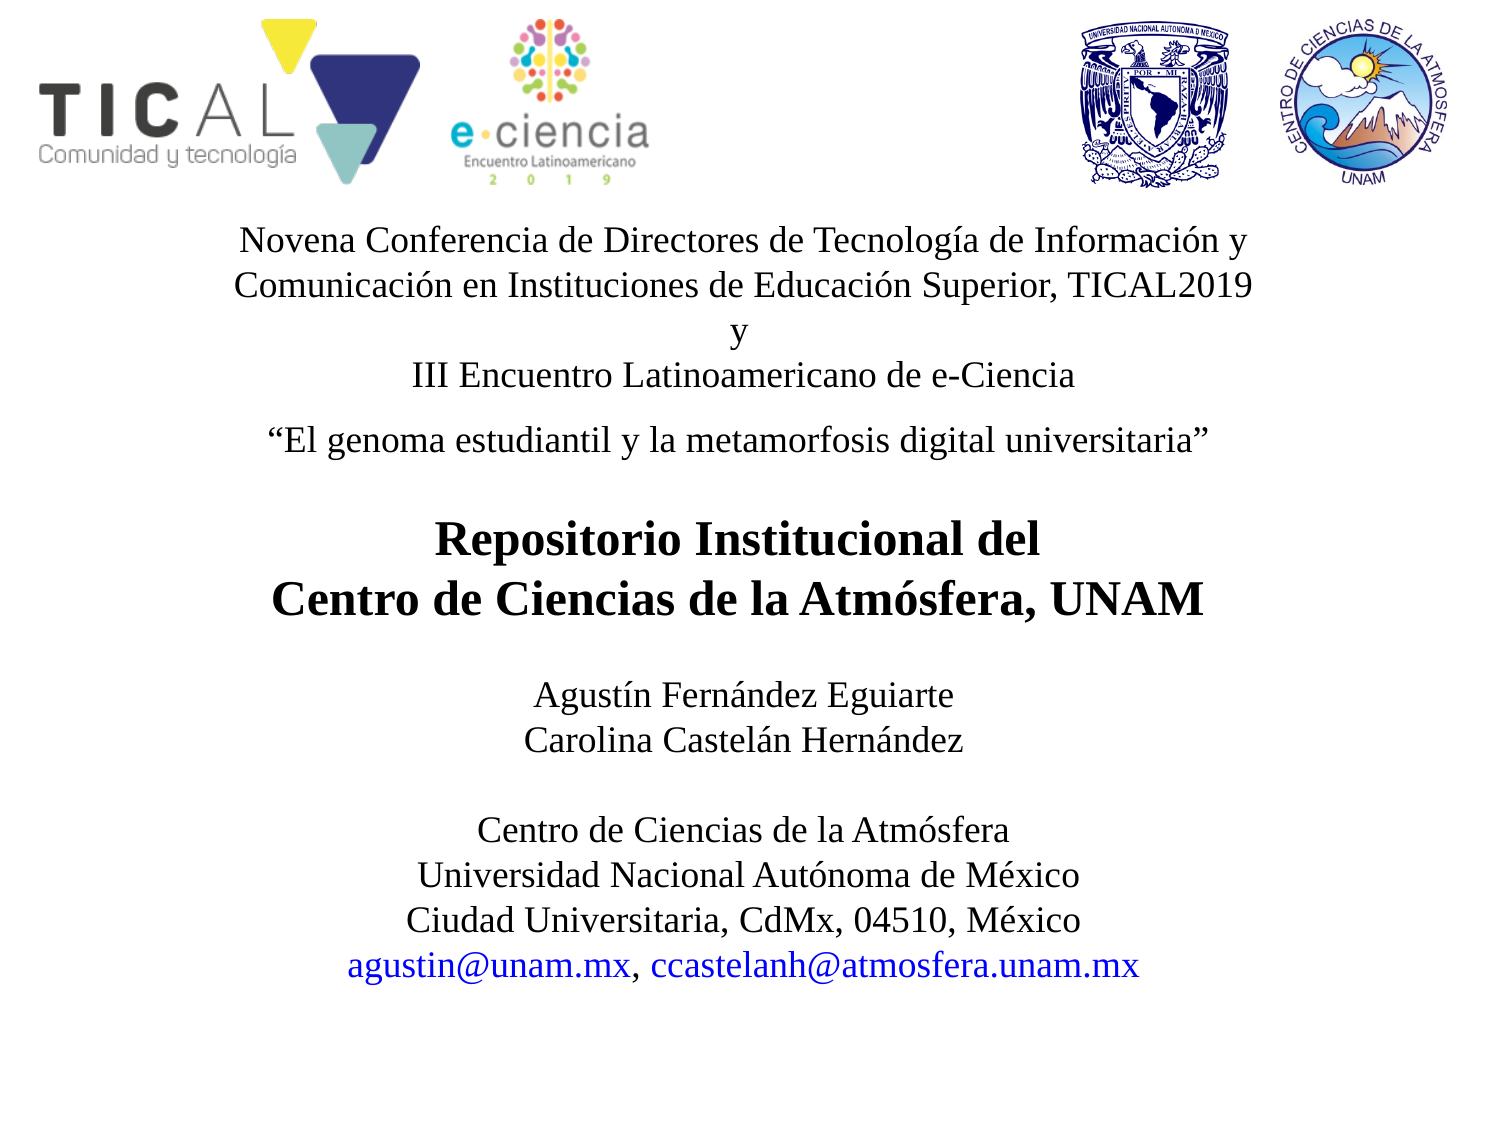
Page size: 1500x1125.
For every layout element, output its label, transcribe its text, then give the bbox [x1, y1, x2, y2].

picture [1279, 18, 1448, 185]
picture [37, 19, 420, 185]
text_box Novena Conferencia de Directores de Tecnología de Información y Comunicación en Instituciones de Educación Superior, TICAL2019 y III Encuentro Latinoamericano de e-Ciencia “El genoma estudiantil y la metamorfosis digital universitaria” Repositorio Institucional del Centro de Ciencias de la Atmósfera, UNAM Agustín Fernández Eguiarte Carolina Castelán Hernández Centro de Ciencias de la Atmósfera Universidad Nacional Autónoma de México Ciudad Universitaria, CdMx, 04510, México agustin@unam.mx, ccastelanh@atmosfera.unam.mx [159, 208, 1329, 993]
picture [1080, 21, 1229, 188]
picture [442, 18, 774, 185]
